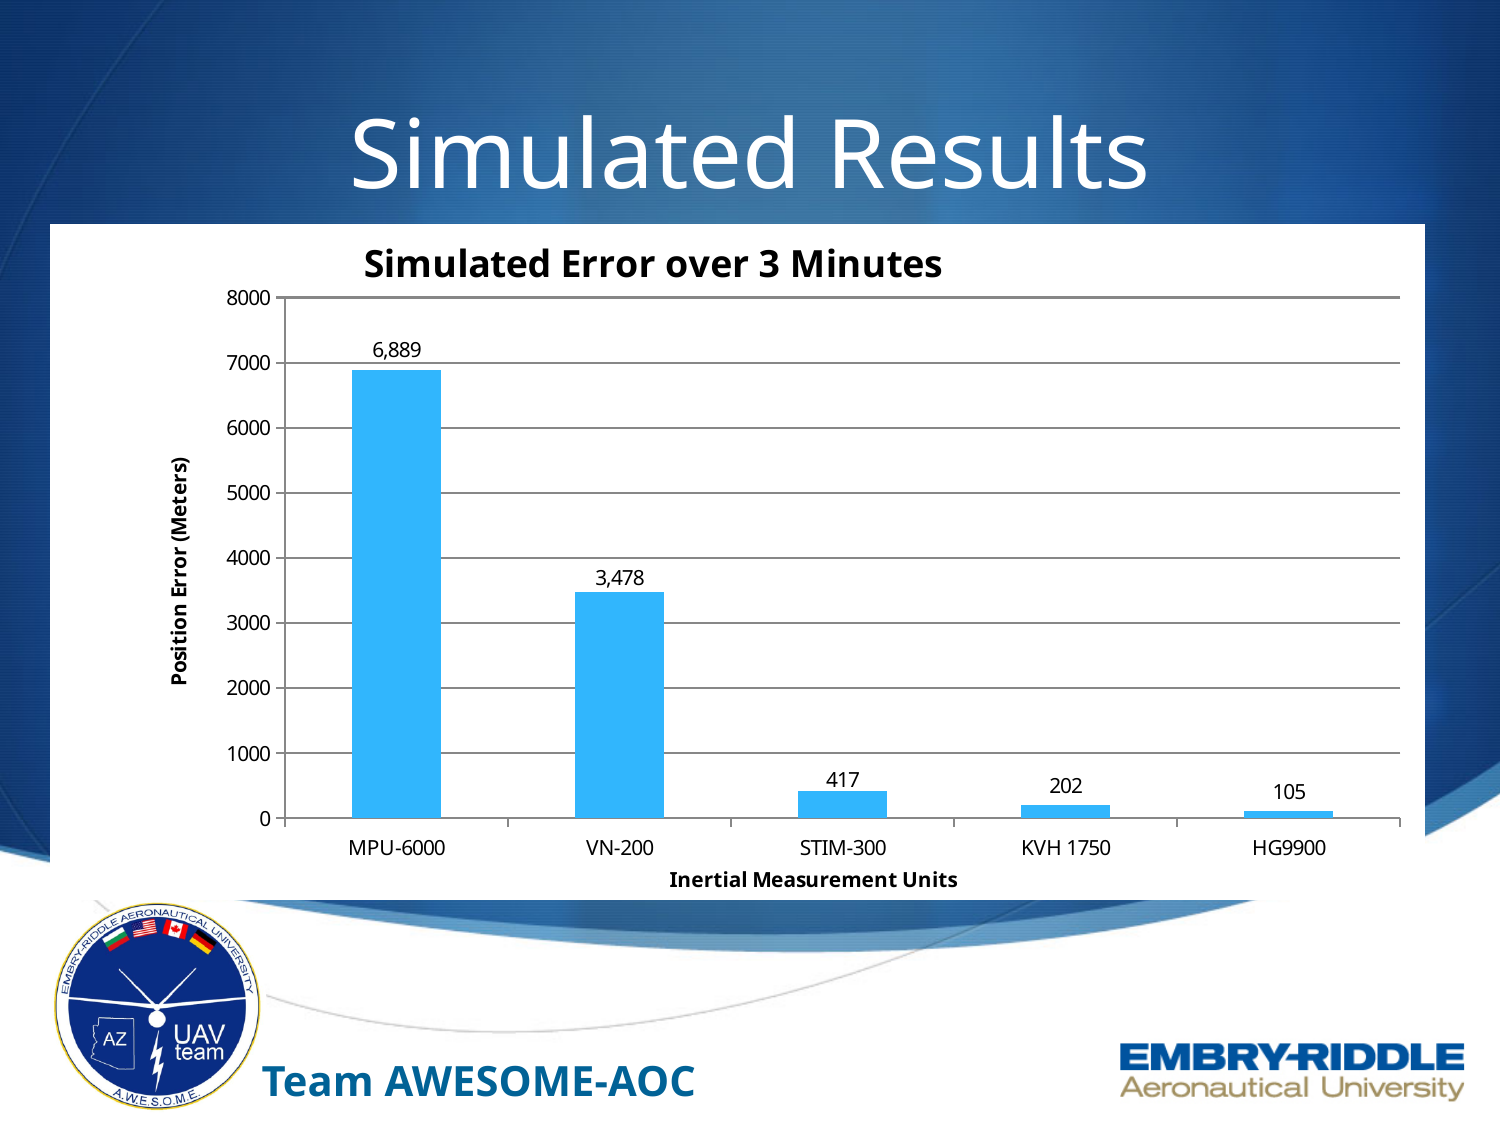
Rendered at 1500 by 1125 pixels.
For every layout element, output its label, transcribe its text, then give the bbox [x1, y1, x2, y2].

picture [0, 0, 1500, 1125]
title Simulated Results [75, 56, 1425, 217]
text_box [49, 909, 721, 1113]
chart [49, 224, 1426, 901]
